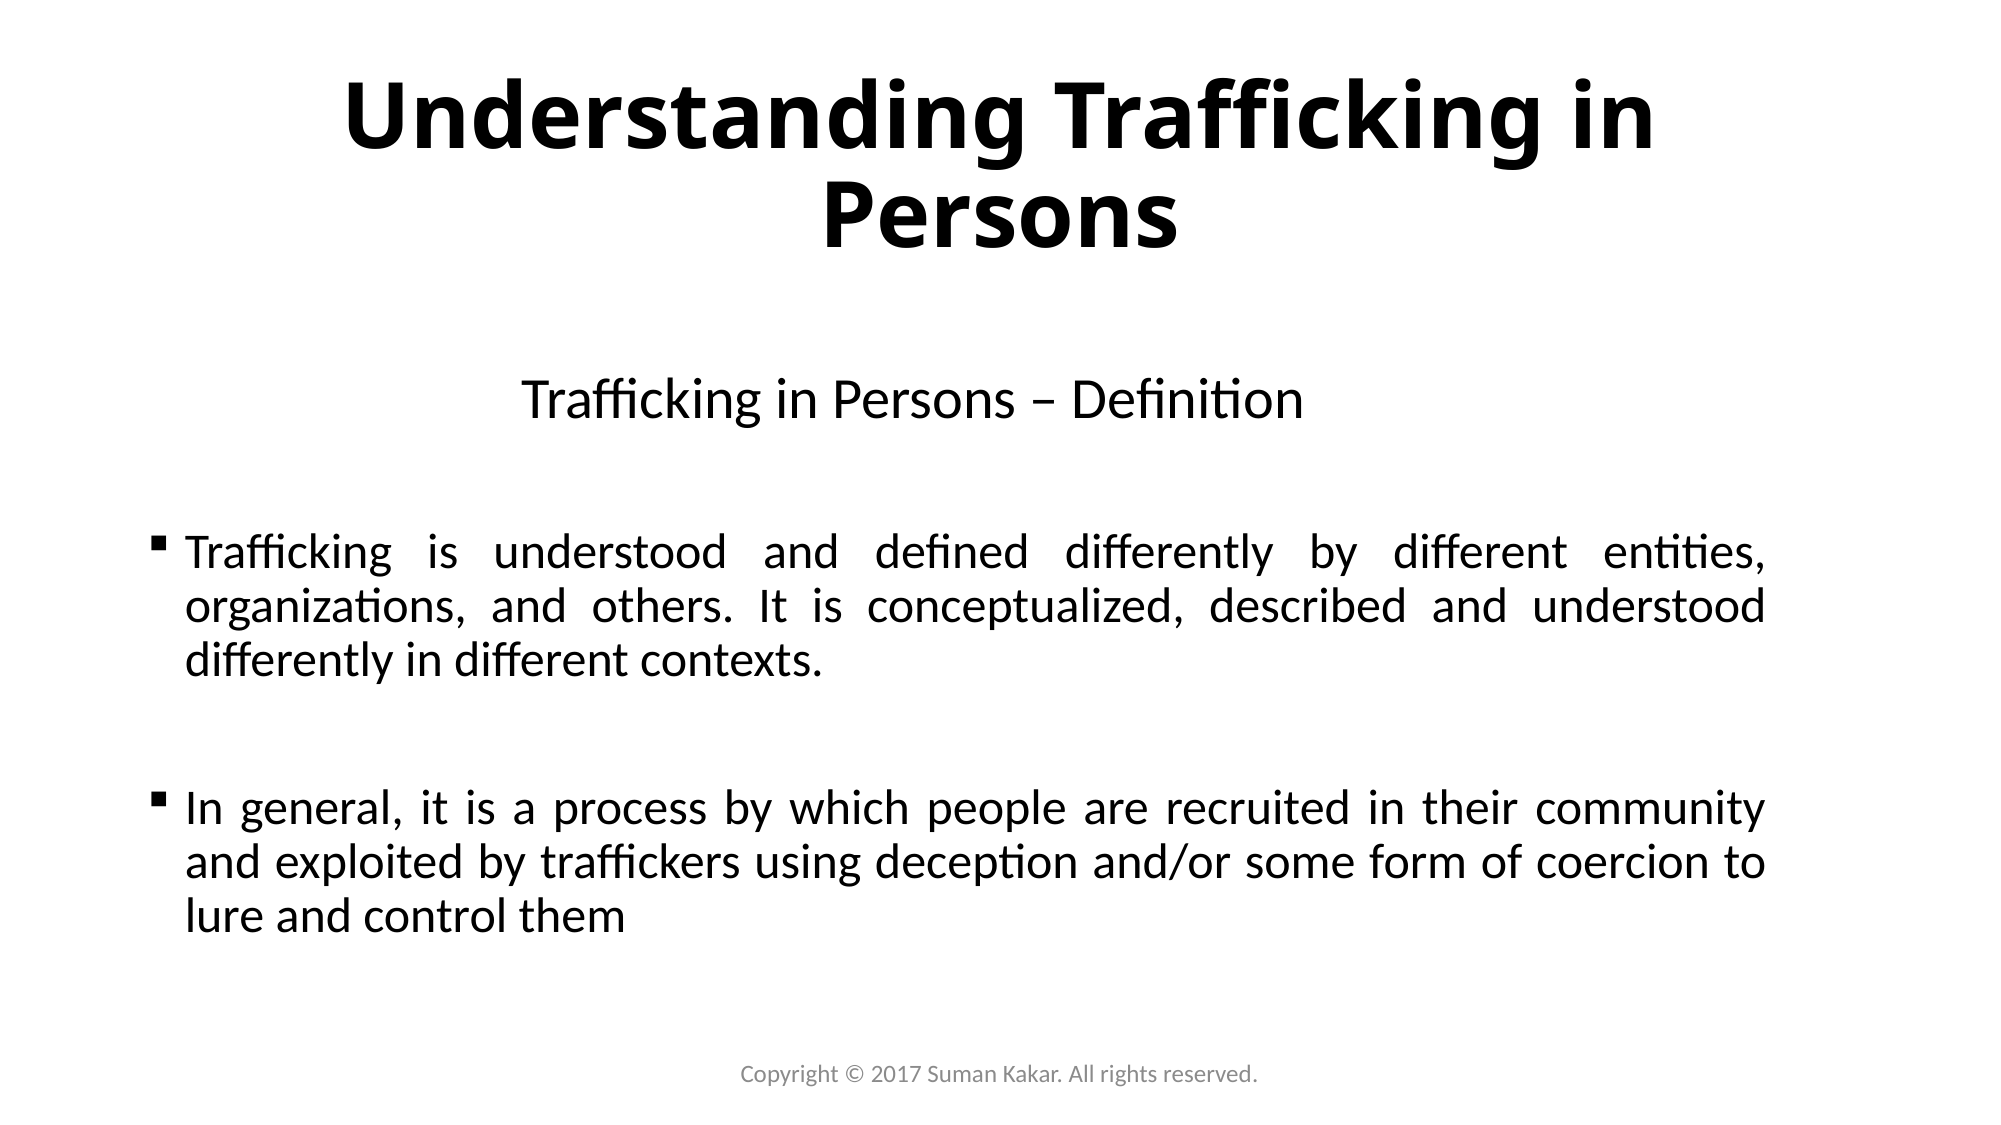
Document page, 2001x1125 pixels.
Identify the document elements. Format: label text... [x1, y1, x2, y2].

footer Copyright © 2017 Suman Kakar. All rights reserved. [662, 1042, 1338, 1103]
title Understanding Trafficking in Persons [137, 59, 1863, 278]
list Trafficking in Persons – Definition Trafficking is understood and defined differently by different entities, organizations, and others. It is conceptualized, described and understood differently in different contexts. In general, it is a process by which people are recruited in their community and exploited by traffickers using deception and/or some form of coercion to lure and control them [57, 277, 1783, 992]
